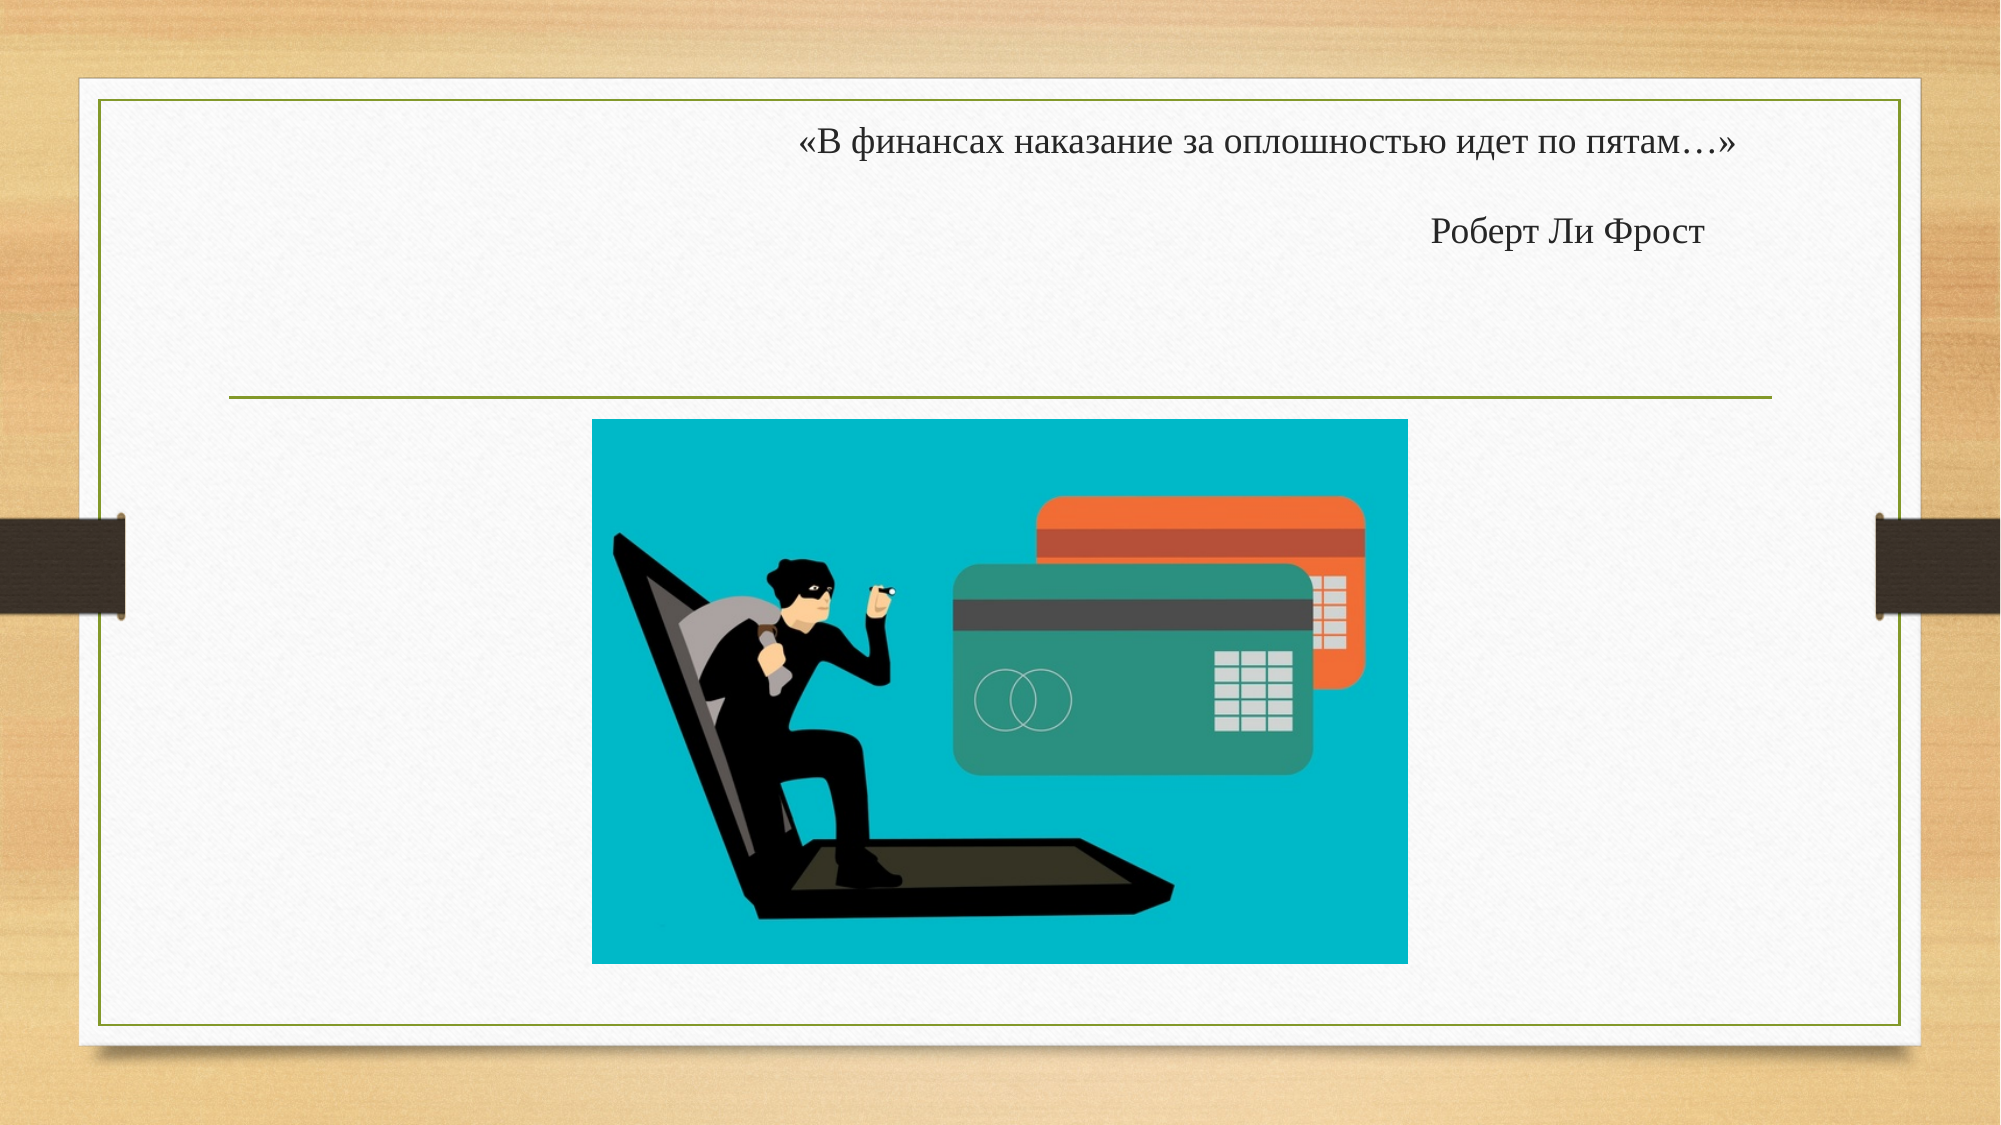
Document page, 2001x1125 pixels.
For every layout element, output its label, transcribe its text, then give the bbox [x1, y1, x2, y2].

picture [0, 0, 2001, 1125]
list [591, 419, 1409, 964]
title «В финансах наказание за оплошностью идет по пятам…» Роберт Ли Фрост [137, 90, 1799, 278]
